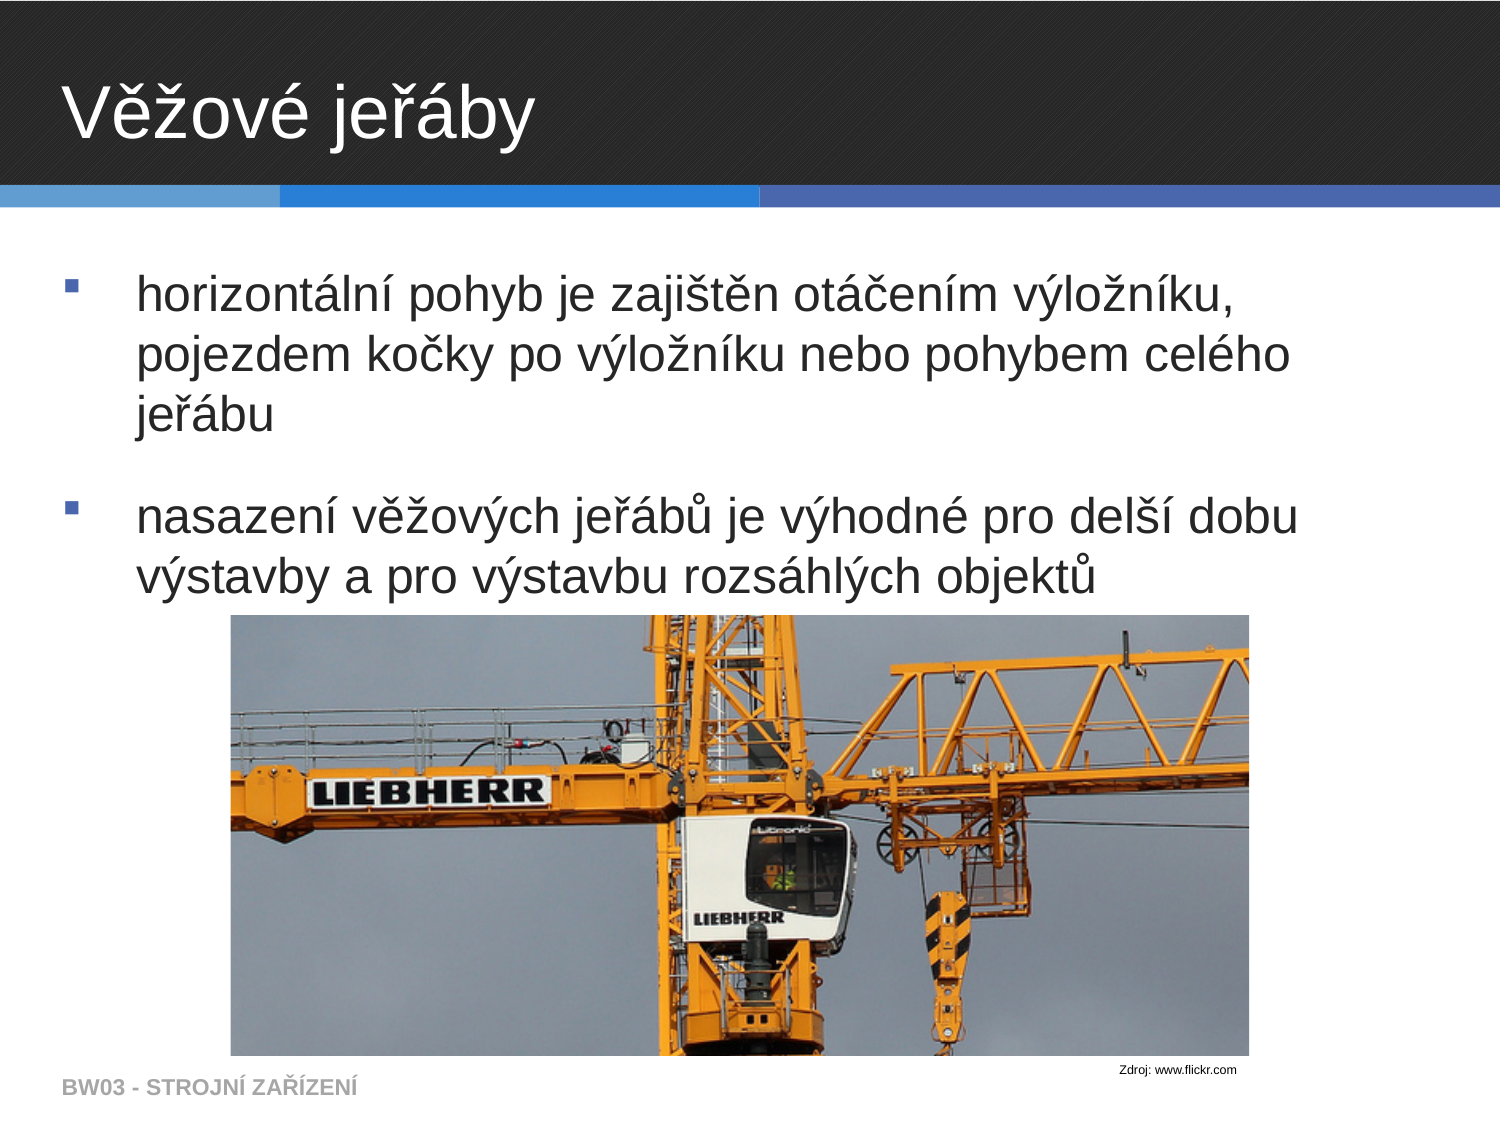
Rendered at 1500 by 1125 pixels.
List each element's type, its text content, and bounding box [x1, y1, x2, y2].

footer BW03 - STROJNÍ ZAŘÍZENÍ [46, 1055, 1052, 1116]
text_box Zdroj: www.flickr.com [1104, 1066, 1253, 1084]
list horizontální pohyb je zajištěn otáčením výložníku, pojezdem kočky po výložníku nebo pohybem celého jeřábu nasazení věžových jeřábů je výhodné pro delší dobu výstavby a pro výstavbu rozsáhlých objektů [46, 254, 1454, 1019]
title Věžové jeřáby [46, 29, 1453, 189]
picture [230, 615, 1250, 1057]
